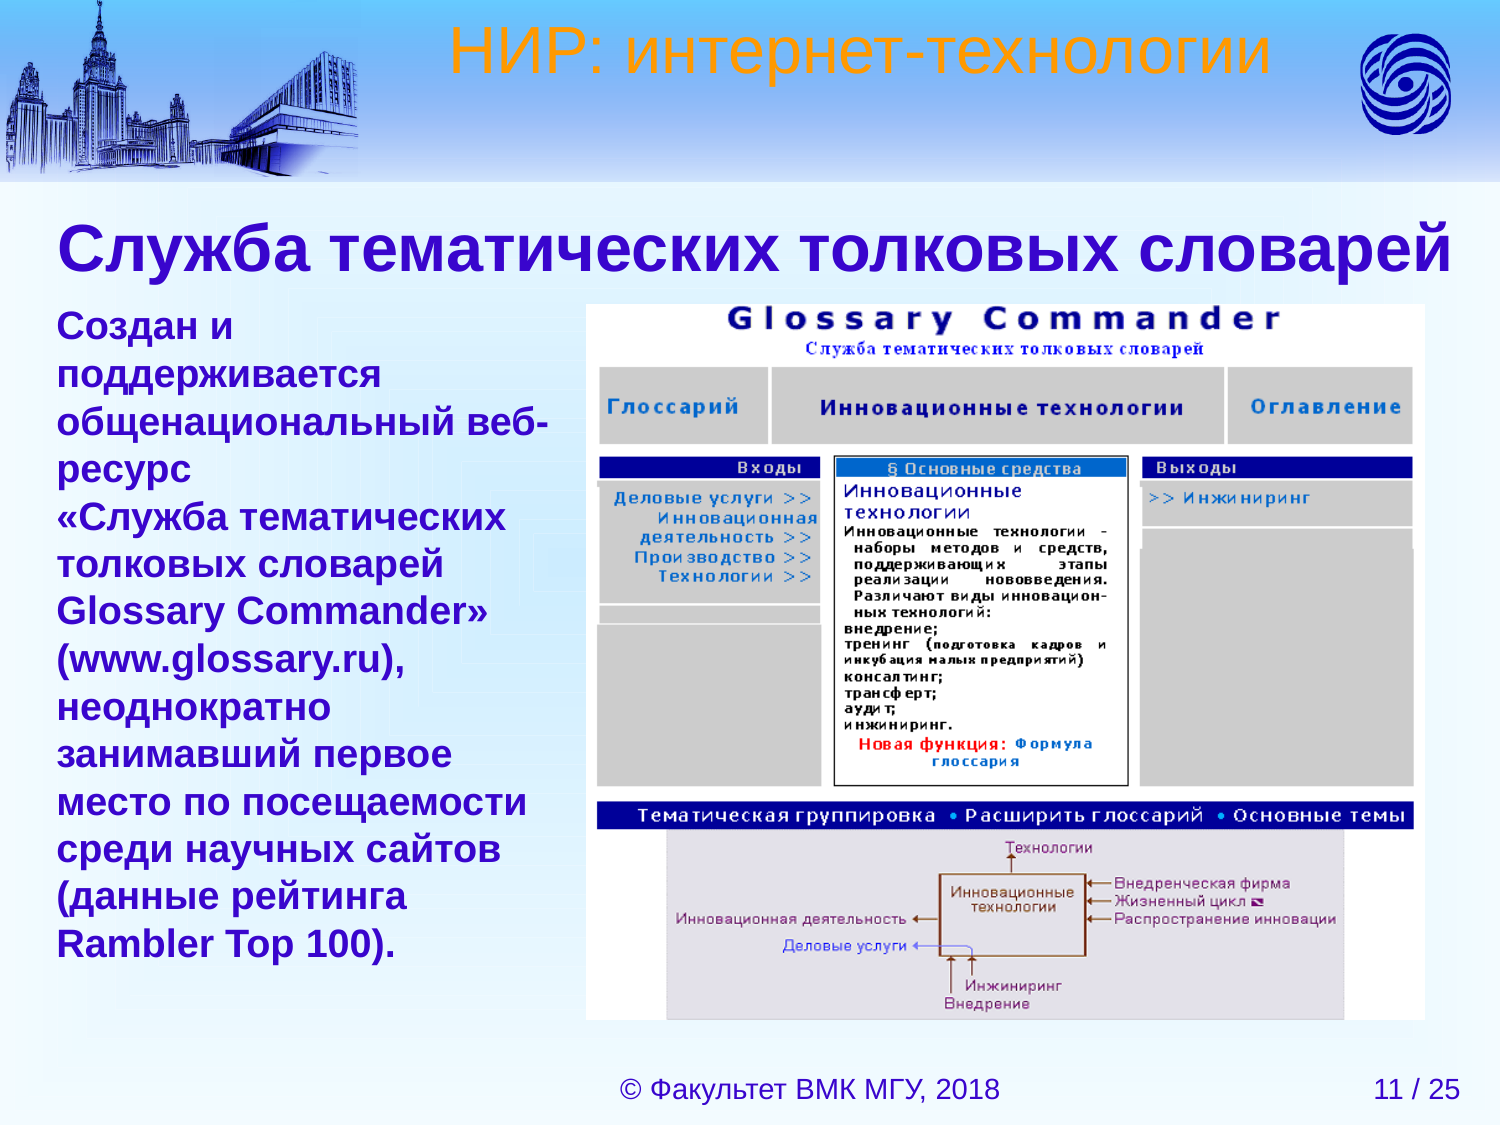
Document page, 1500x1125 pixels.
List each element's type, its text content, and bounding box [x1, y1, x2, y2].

picture [0, 0, 361, 177]
list Создан и поддерживается общенациональный веб-ресурс «Служба тематических толковых словарей Glossary Commander» (www.glossary.ru), неоднократно занимавший первое место по посещаемости среди научных сайтов (данные рейтинга Rambler Top 100). [40, 292, 585, 1044]
picture [1352, 30, 1459, 138]
title Служба тематических толковых словарей [34, 198, 1477, 294]
slide_number 11 / 25 [1163, 1049, 1477, 1125]
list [586, 304, 1426, 1020]
footer © Факультет ВМК МГУ, 2018 [572, 1049, 1049, 1125]
text_box НИР: интернет-технологии [386, 0, 1336, 95]
